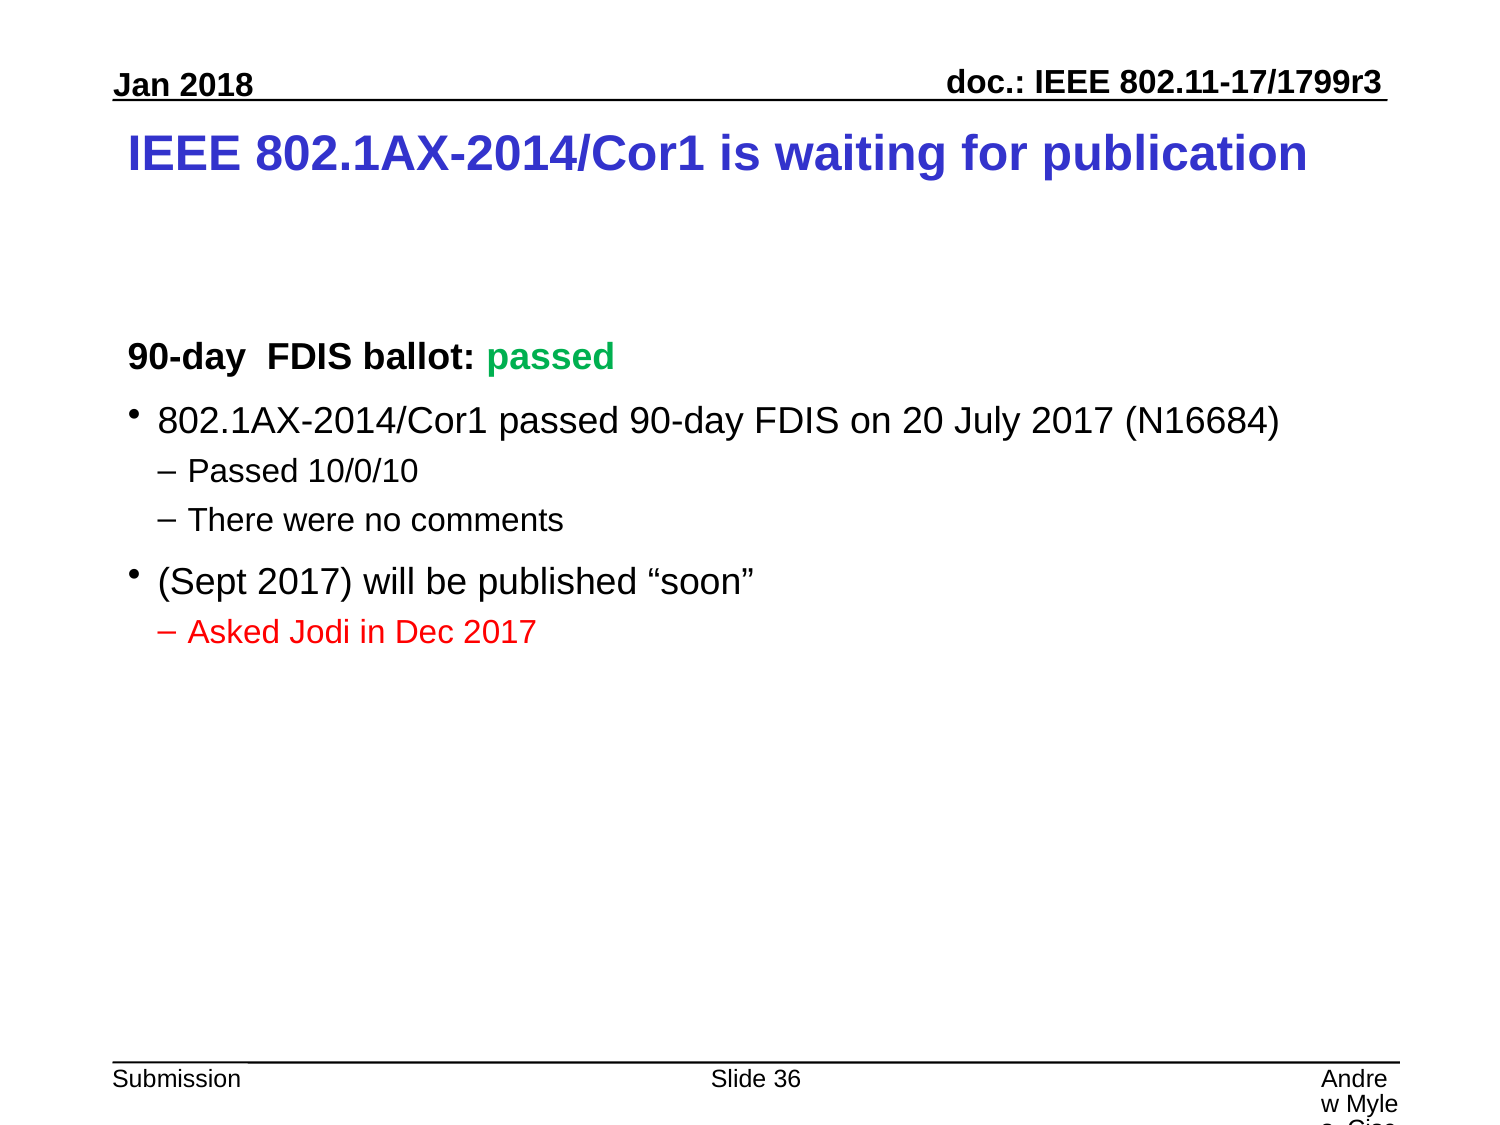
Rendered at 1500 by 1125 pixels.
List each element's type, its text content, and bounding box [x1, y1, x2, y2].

slide_number Slide 36 [709, 1061, 803, 1093]
footer Andrew Myles, Cisco [1320, 1061, 1402, 1093]
title IEEE 802.1AX-2014/Cor1 is waiting for publication [112, 112, 1388, 288]
list 90-day FDIS ballot: passed 802.1AX-2014/Cor1 passed 90-day FDIS on 20 July 2017 (N16684) Passed 10/0/10 There were no comments (Sept 2017) will be published “soon” Asked Jodi in Dec 2017 [112, 324, 1388, 1000]
